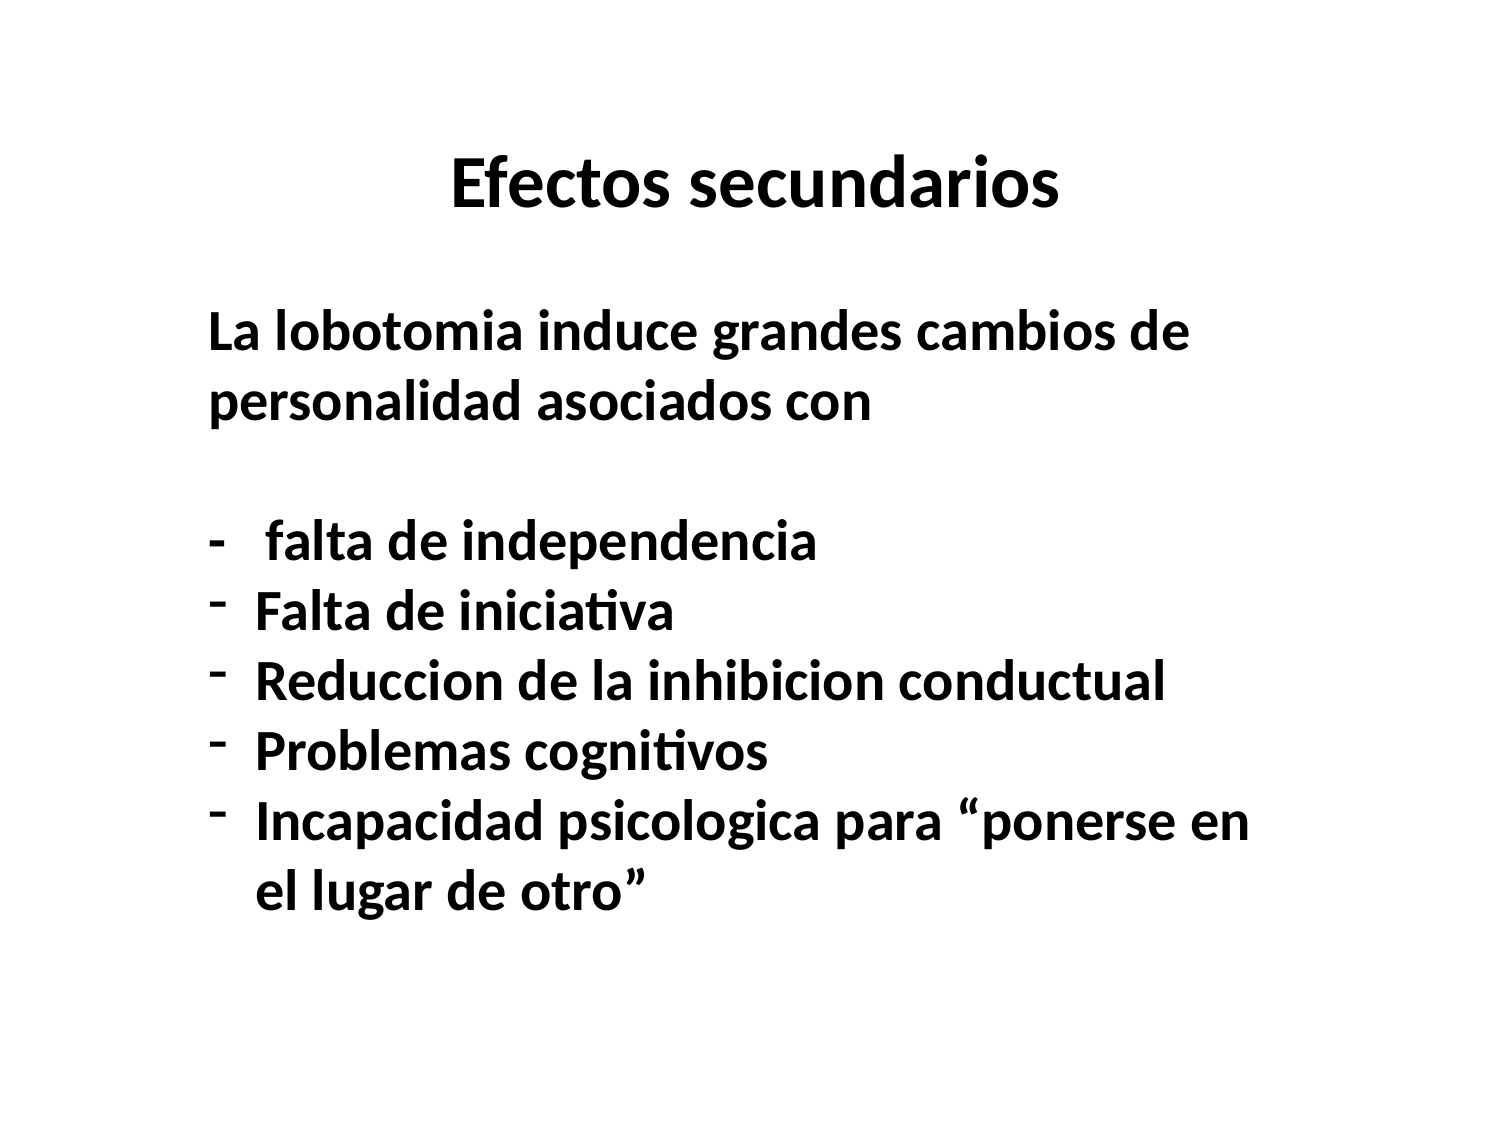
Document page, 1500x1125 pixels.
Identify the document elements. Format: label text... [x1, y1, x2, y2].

text_box Efectos secundarios La lobotomia induce grandes cambios de personalidad asociados con - falta de independencia Falta de iniciativa Reduccion de la inhibicion conductual Problemas cognitivos Incapacidad psicologica para “ponerse en el lugar de otro” [193, 124, 1319, 930]
